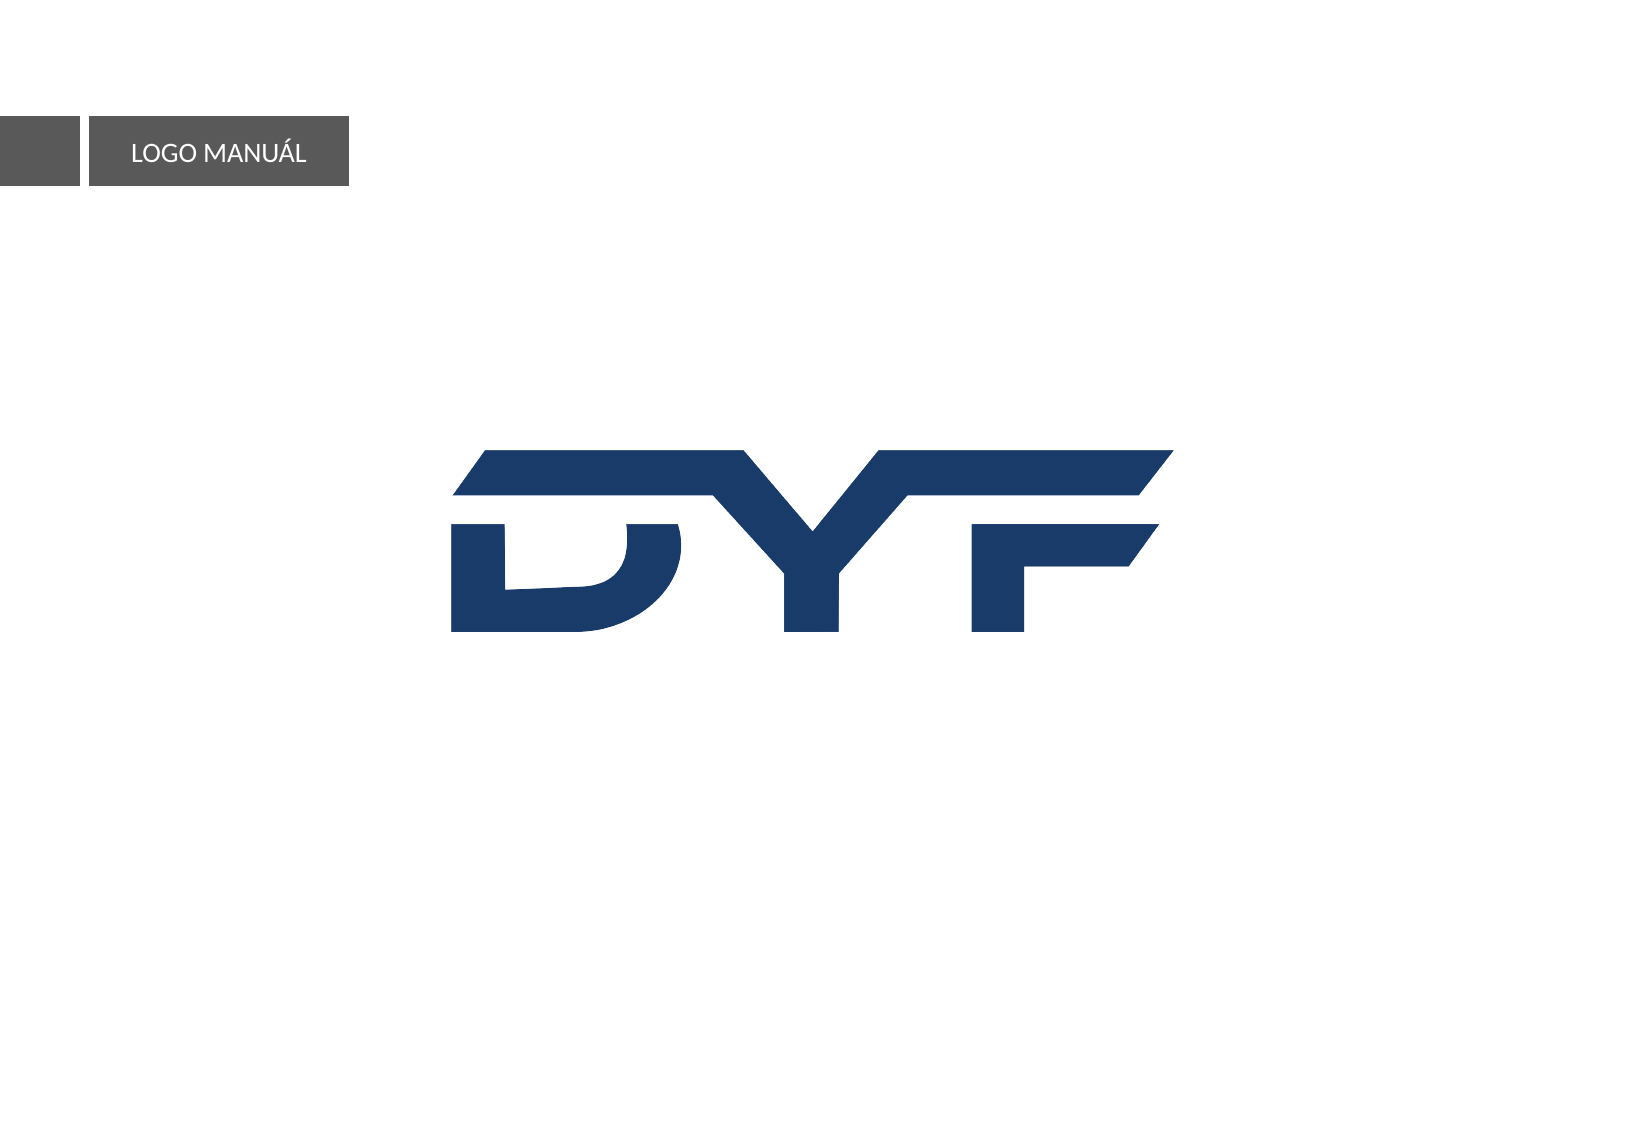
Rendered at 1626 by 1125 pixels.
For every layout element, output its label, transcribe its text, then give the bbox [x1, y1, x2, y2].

text_box [0, 116, 80, 186]
text_box LOGO MANUÁL [89, 116, 349, 186]
picture [451, 450, 1174, 632]
